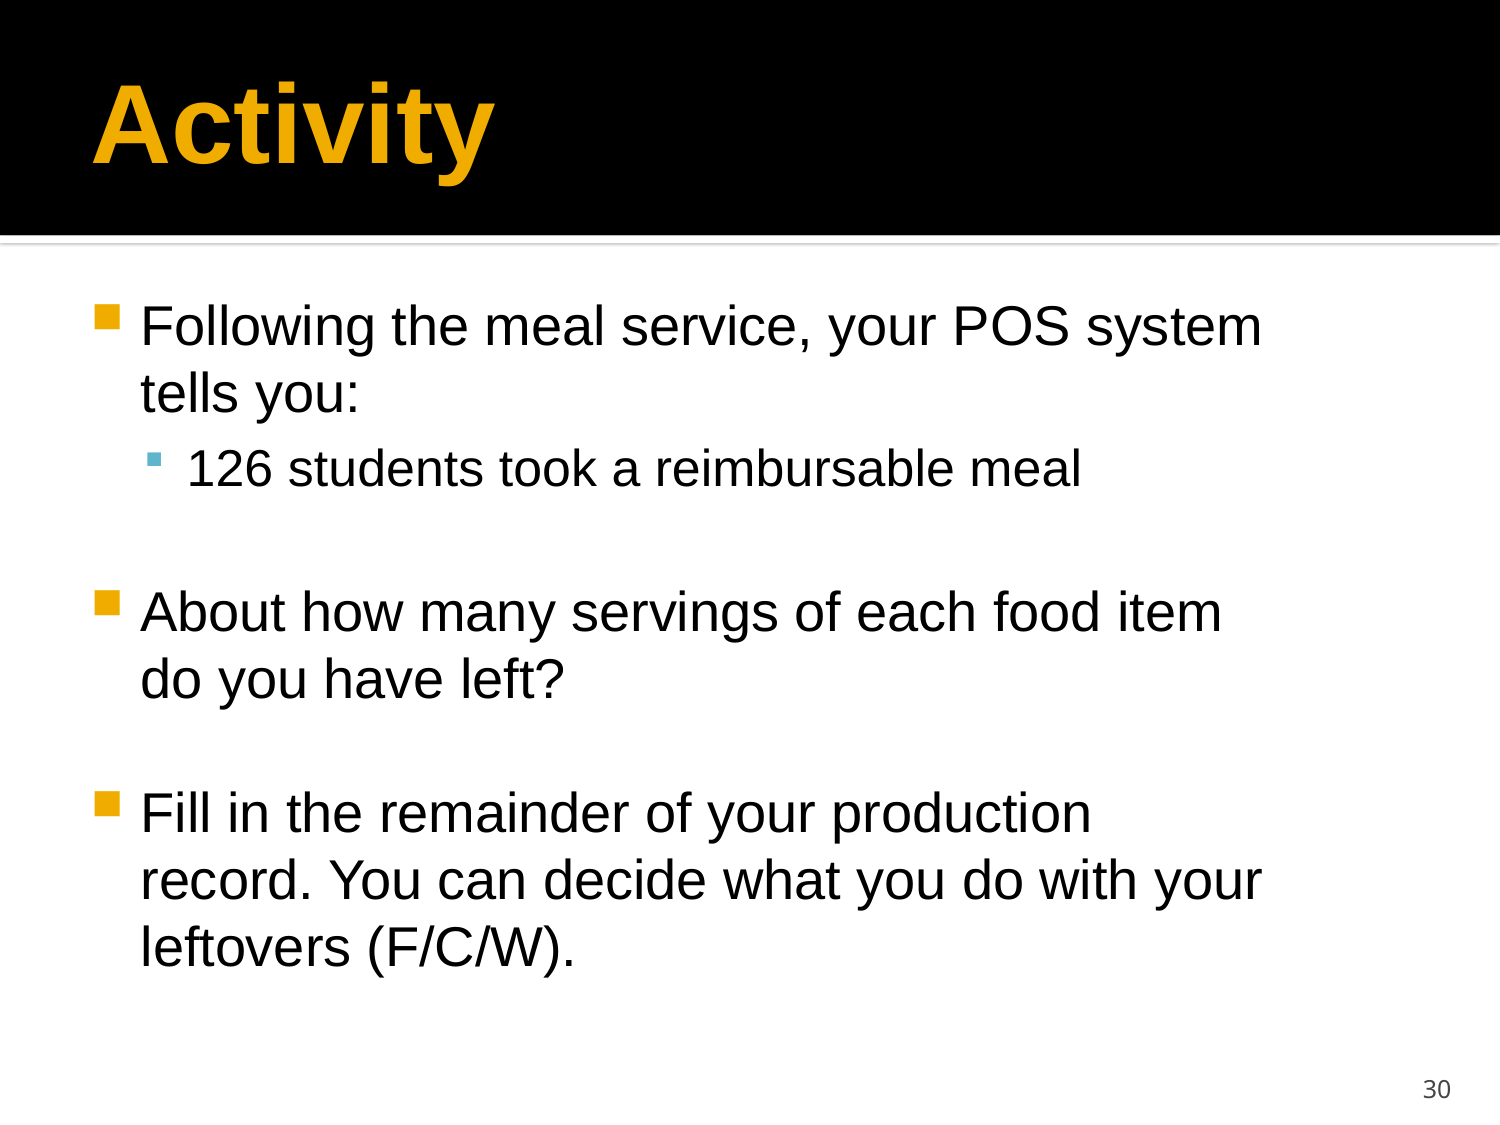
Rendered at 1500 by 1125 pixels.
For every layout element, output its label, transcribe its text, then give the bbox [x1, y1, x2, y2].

slide_number 30 [1345, 1062, 1467, 1108]
title Activity [75, 24, 1300, 213]
list Following the meal service, your POS system tells you: 126 students took a reimbursable meal About how many servings of each food item do you have left? Fill in the remainder of your production record. You can decide what you do with your leftovers (F/C/W). [62, 275, 1288, 988]
